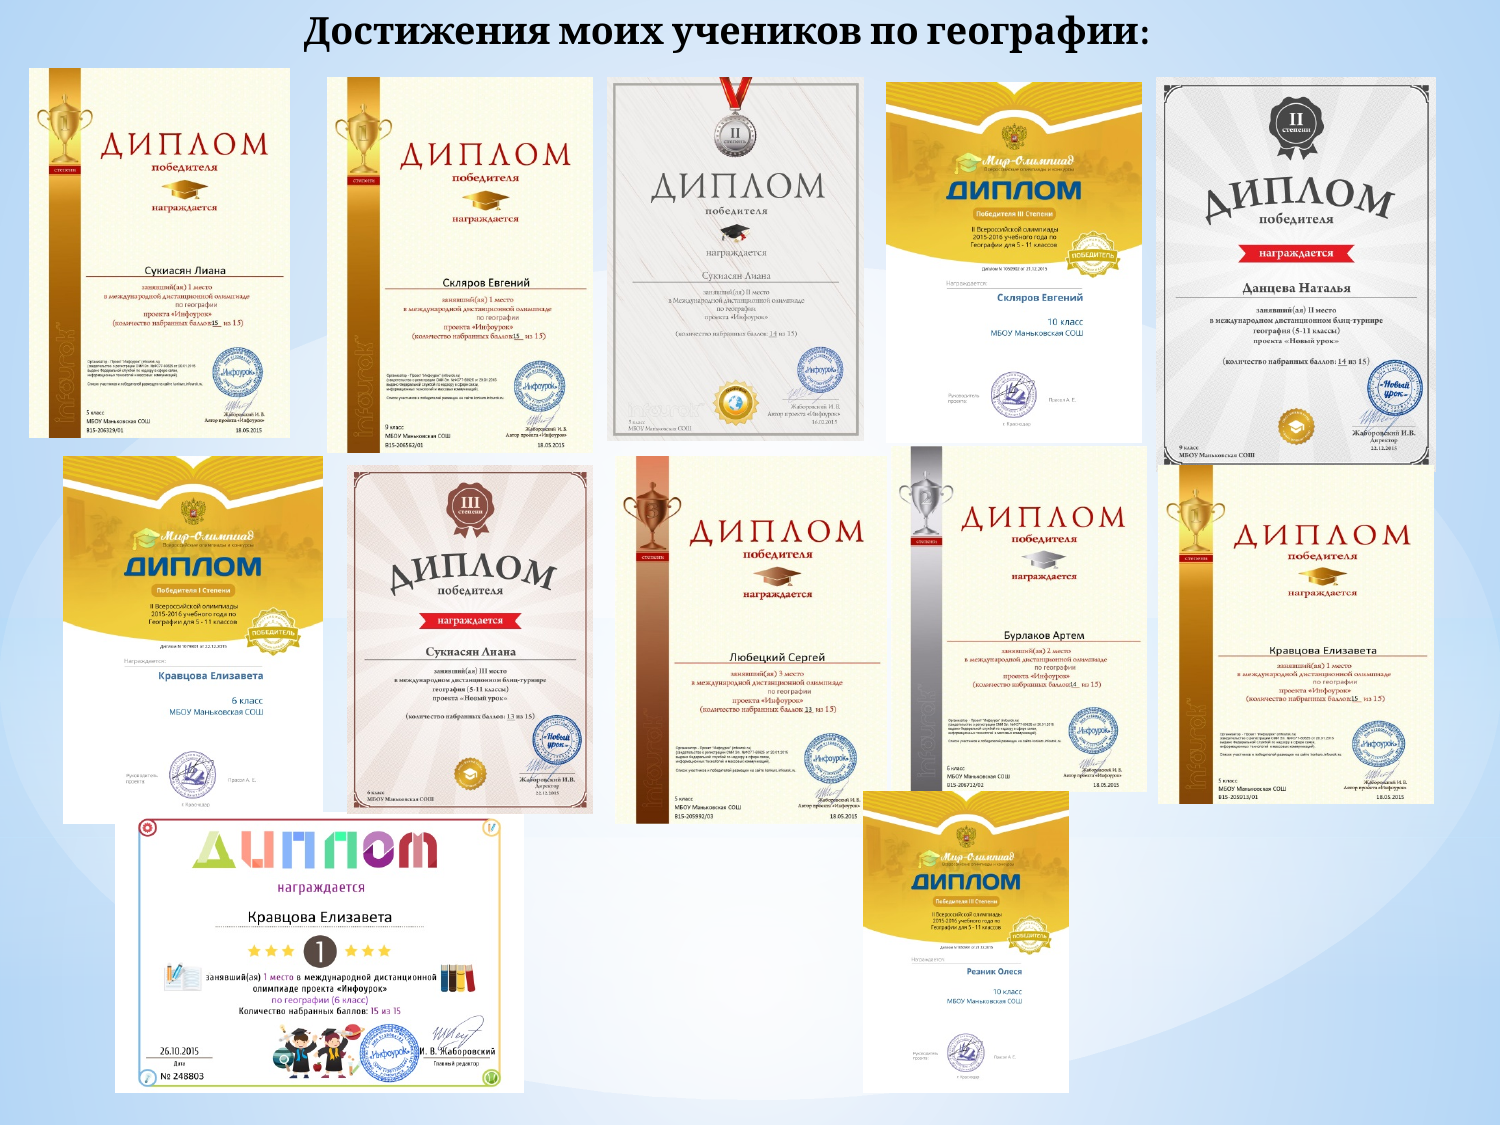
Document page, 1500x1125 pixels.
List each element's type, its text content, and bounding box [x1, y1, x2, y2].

picture [1156, 76, 1436, 805]
text_box Достижения моих учеников по географии: [289, 0, 1239, 60]
picture [29, 68, 290, 438]
picture [886, 82, 1142, 443]
picture [606, 76, 864, 441]
picture [327, 76, 593, 453]
picture [62, 455, 593, 1094]
picture [615, 446, 1147, 1093]
